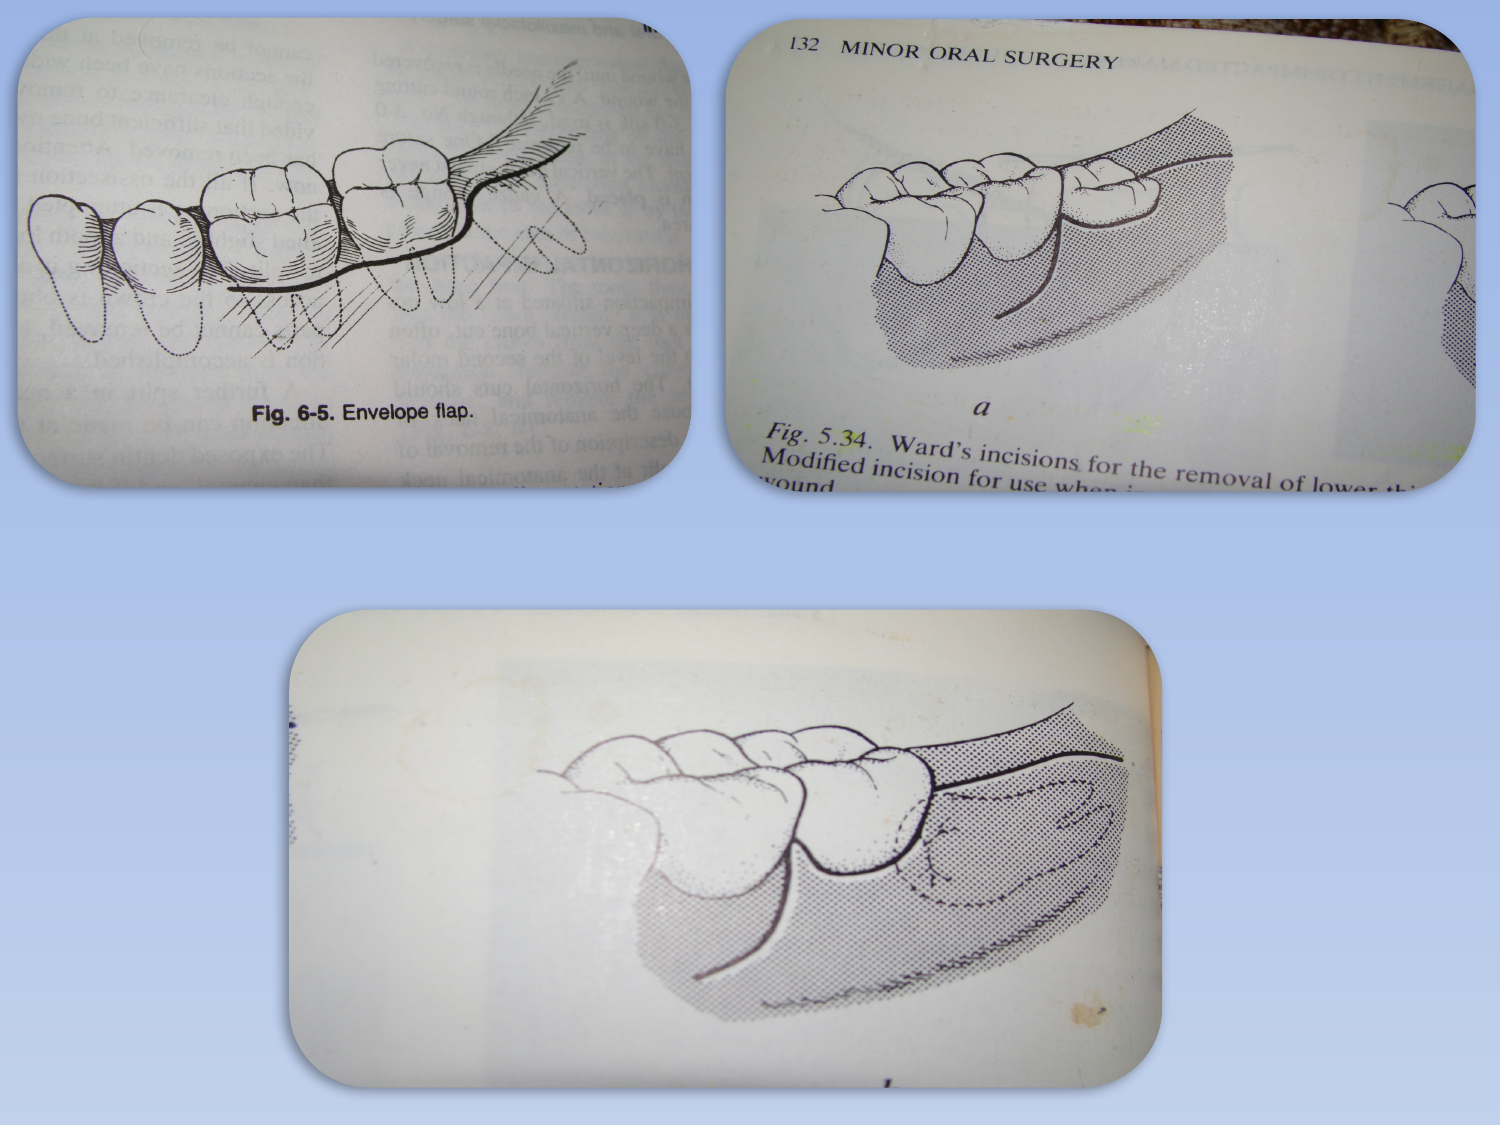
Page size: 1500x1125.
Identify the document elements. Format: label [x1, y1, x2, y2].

picture [725, 18, 1476, 492]
picture [288, 609, 1163, 1088]
list [17, 17, 692, 488]
